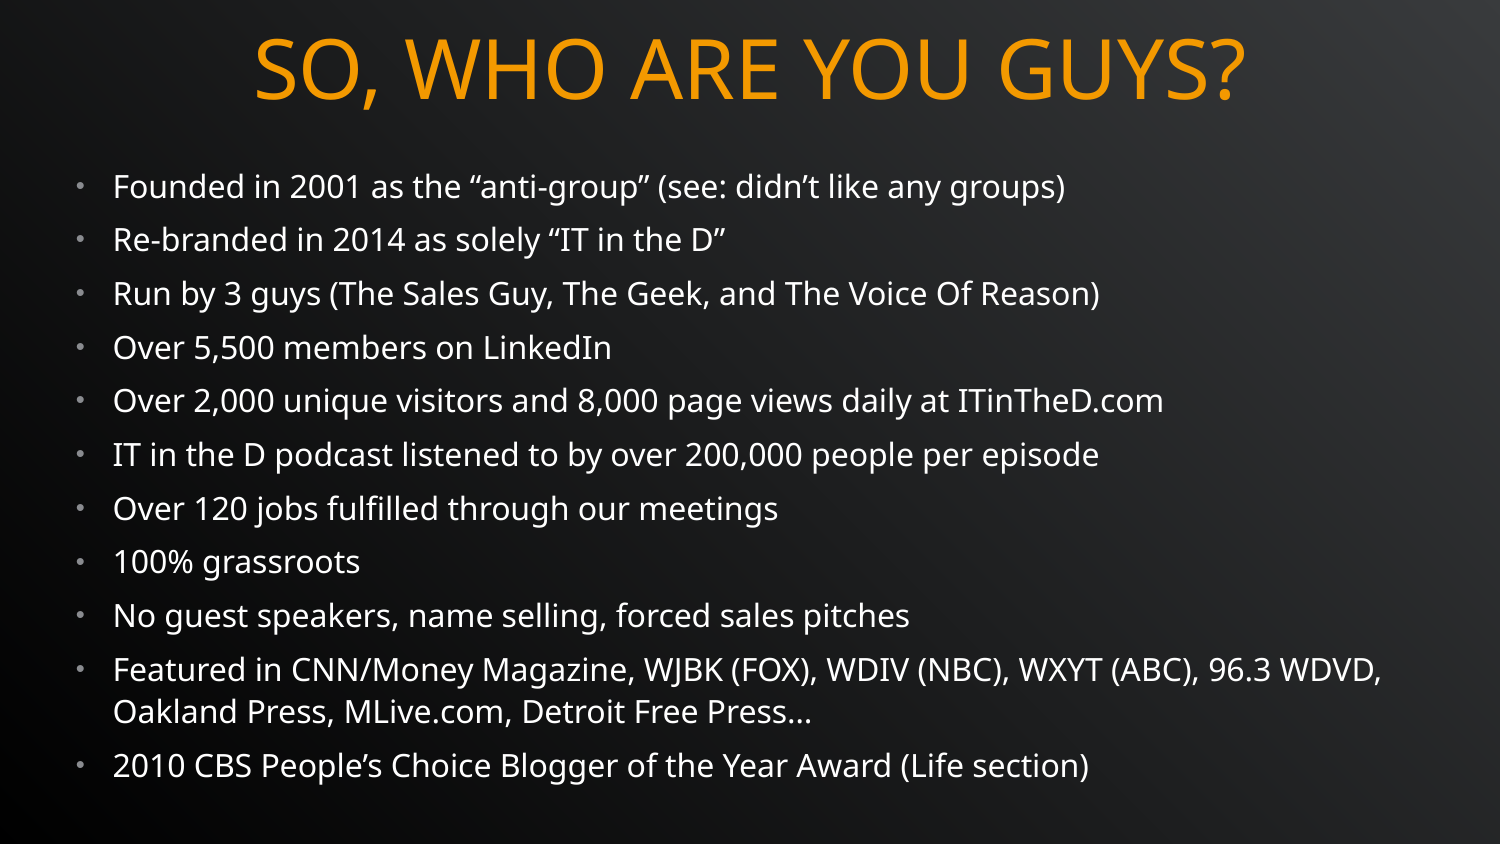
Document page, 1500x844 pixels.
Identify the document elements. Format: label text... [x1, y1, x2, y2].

text_box Founded in 2001 as the “anti-group” (see: didn’t like any groups) Re-branded in 2014 as solely “IT in the D” Run by 3 guys (The Sales Guy, The Geek, and The Voice Of Reason) Over 5,500 members on LinkedIn Over 2,000 unique visitors and 8,000 page views daily at ITinTheD.com IT in the D podcast listened to by over 200,000 people per episode Over 120 jobs fulfilled through our meetings 100% grassroots No guest speakers, name selling, forced sales pitches Featured in CNN/Money Magazine, WJBK (FOX), WDIV (NBC), WXYT (ABC), 96.3 WDVD, Oakland Press, MLive.com, Detroit Free Press… 2010 CBS People’s Choice Blogger of the Year Award (Life section) [60, 154, 1452, 801]
text_box So, who are you guys? [143, 24, 1357, 47]
title [0, 47, 1375, 131]
